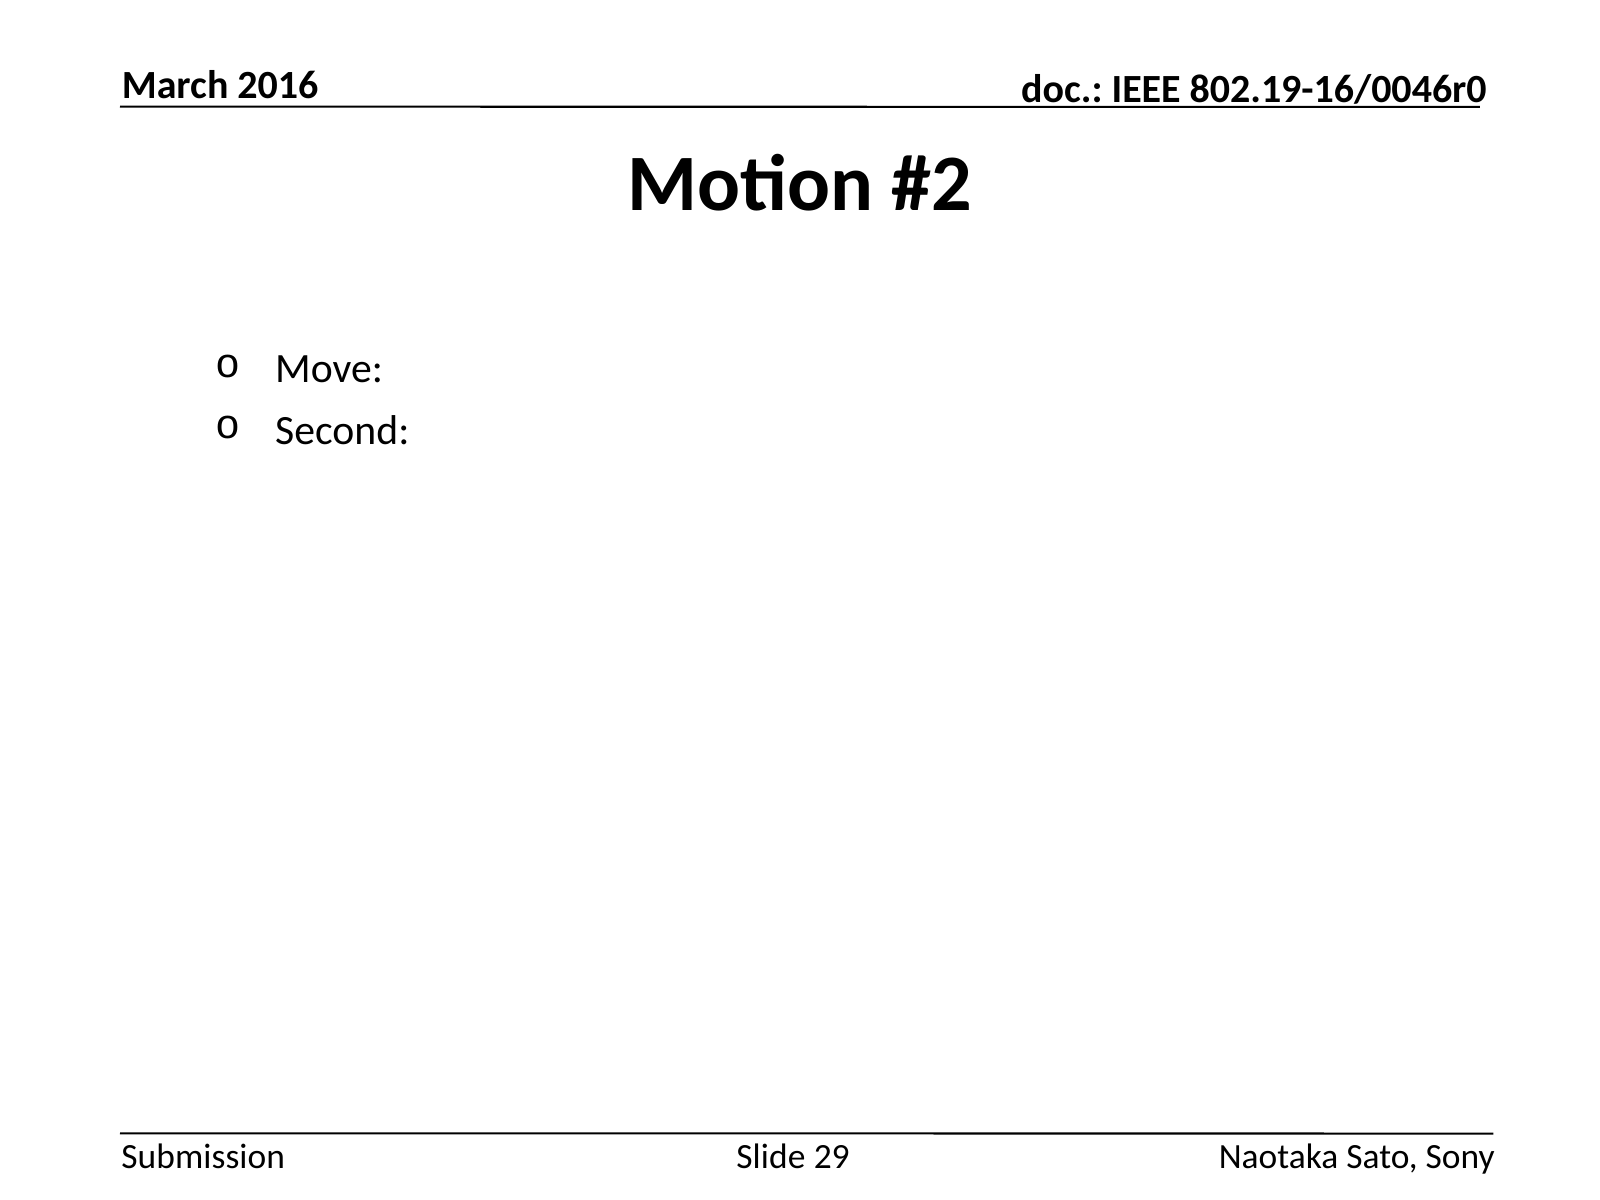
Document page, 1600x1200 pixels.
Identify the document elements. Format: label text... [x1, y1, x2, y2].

slide_number Slide 29 [733, 1132, 854, 1197]
footer Naotaka Sato, Sony [937, 1132, 1495, 1174]
title Motion #2 [119, 119, 1480, 238]
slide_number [121, 58, 451, 107]
list Move: Second: [119, 262, 1480, 1126]
